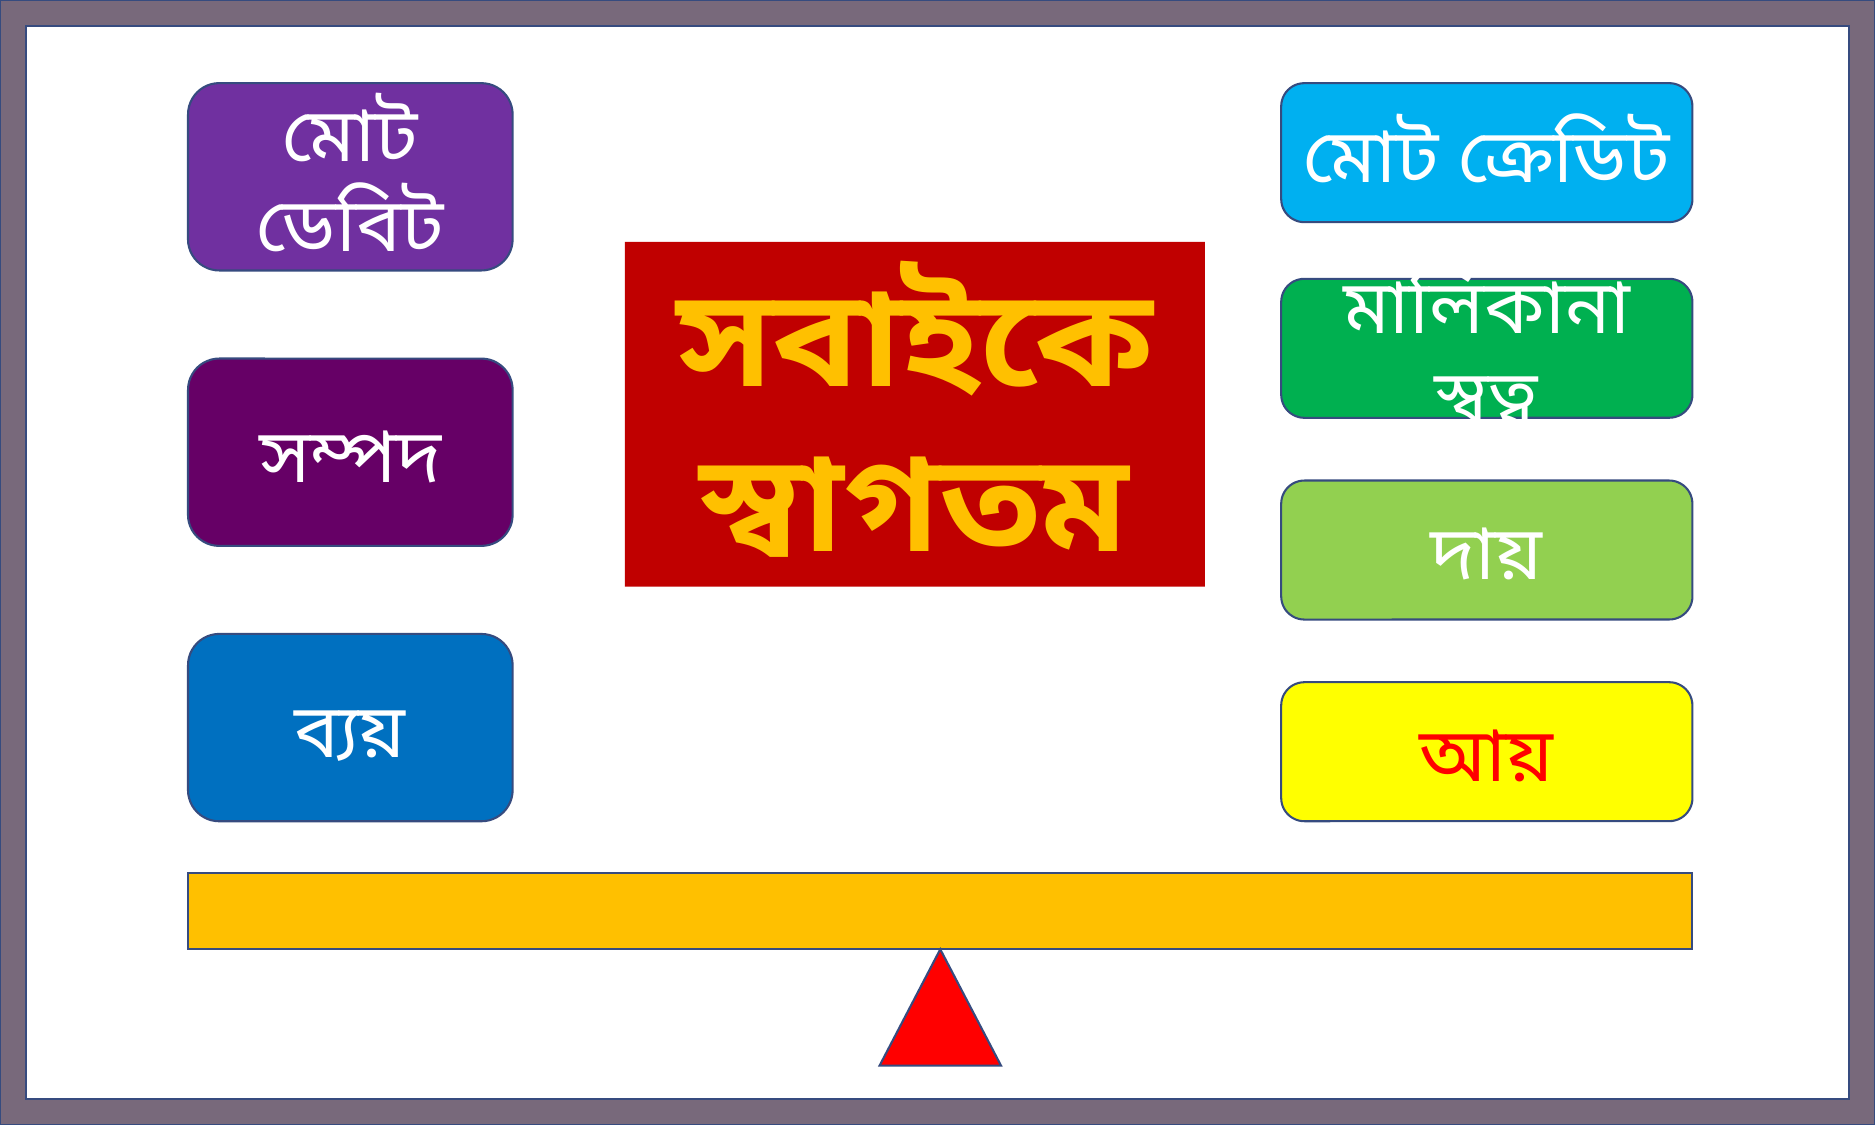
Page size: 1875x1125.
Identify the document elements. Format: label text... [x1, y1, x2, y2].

text_box দায় [1280, 479, 1694, 621]
text_box মোট ডেবিট [186, 82, 514, 272]
text_box ব্যয় [186, 632, 514, 823]
text_box [187, 872, 1693, 950]
text_box [877, 947, 1003, 1067]
text_box সম্পদ [186, 357, 514, 547]
text_box আয় [1280, 681, 1694, 823]
text_box মোট ক্রেডিট [1280, 82, 1694, 224]
text_box সবাইকে স্বাগতম [624, 241, 1205, 587]
text_box মালিকানা স্বত্ব [1280, 277, 1694, 419]
